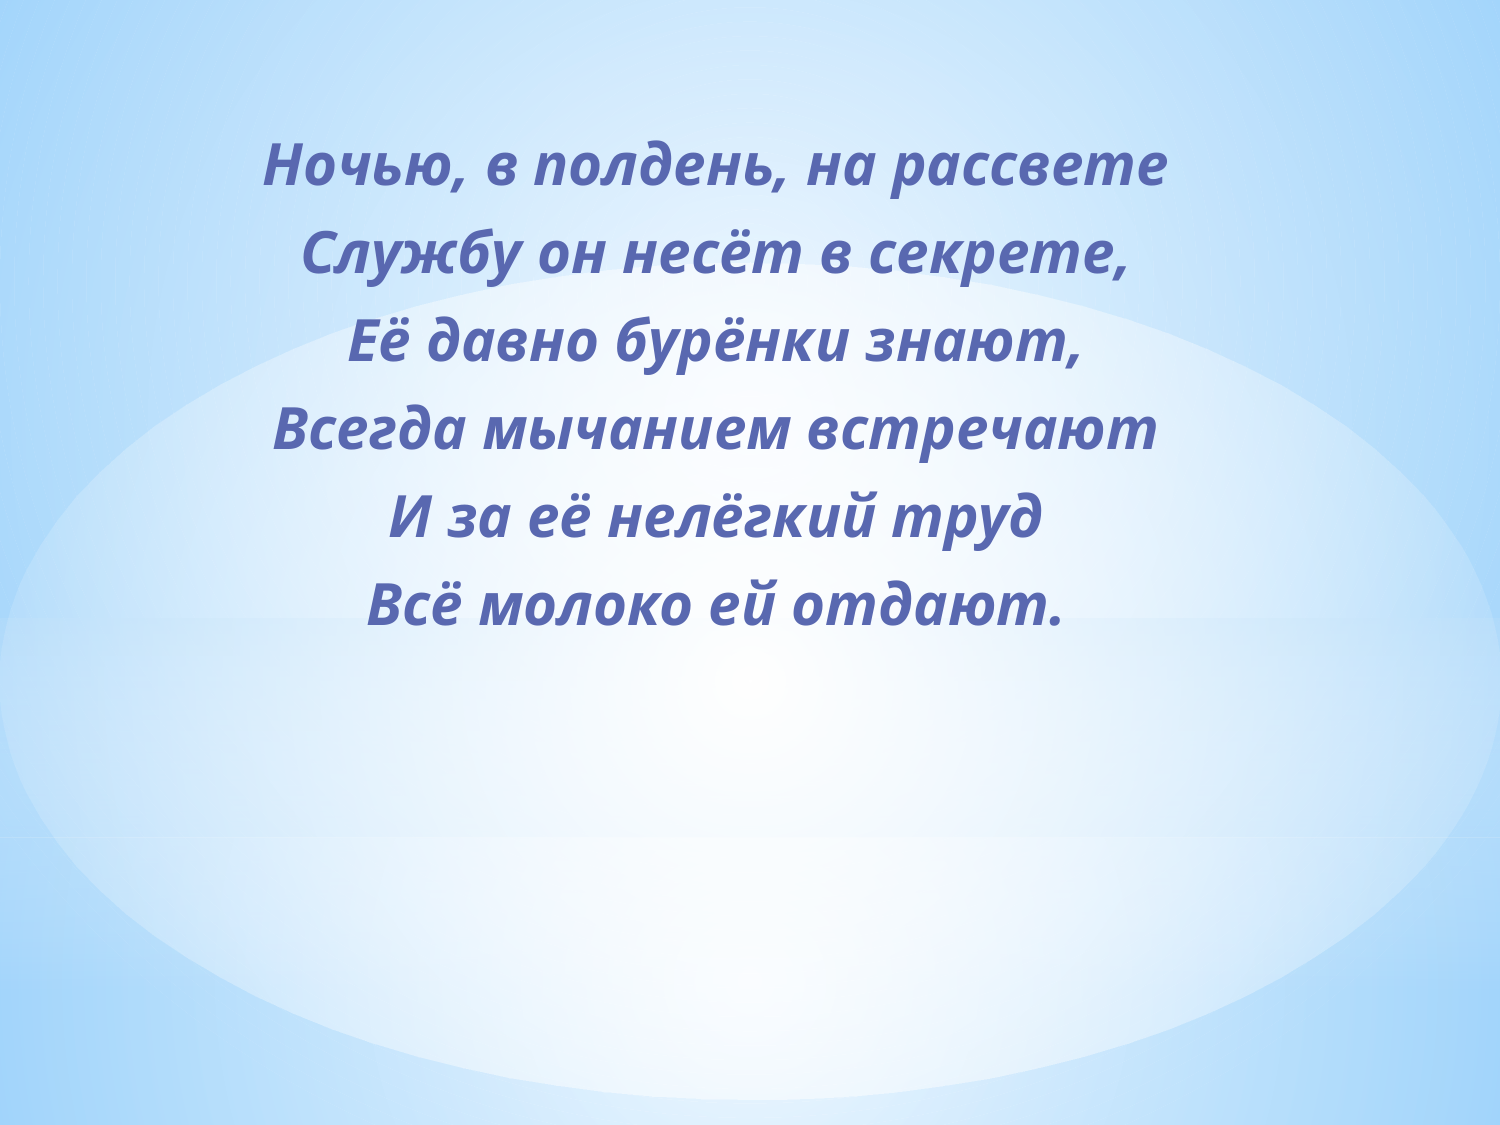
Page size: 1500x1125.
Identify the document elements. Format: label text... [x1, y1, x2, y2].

list Ночью, в полдень, на рассвете Службу он несёт в секрете, Её давно бурёнки знают, Всегда мычанием встречают И за её нелёгкий труд Всё молоко ей отдают. [187, 120, 1238, 690]
